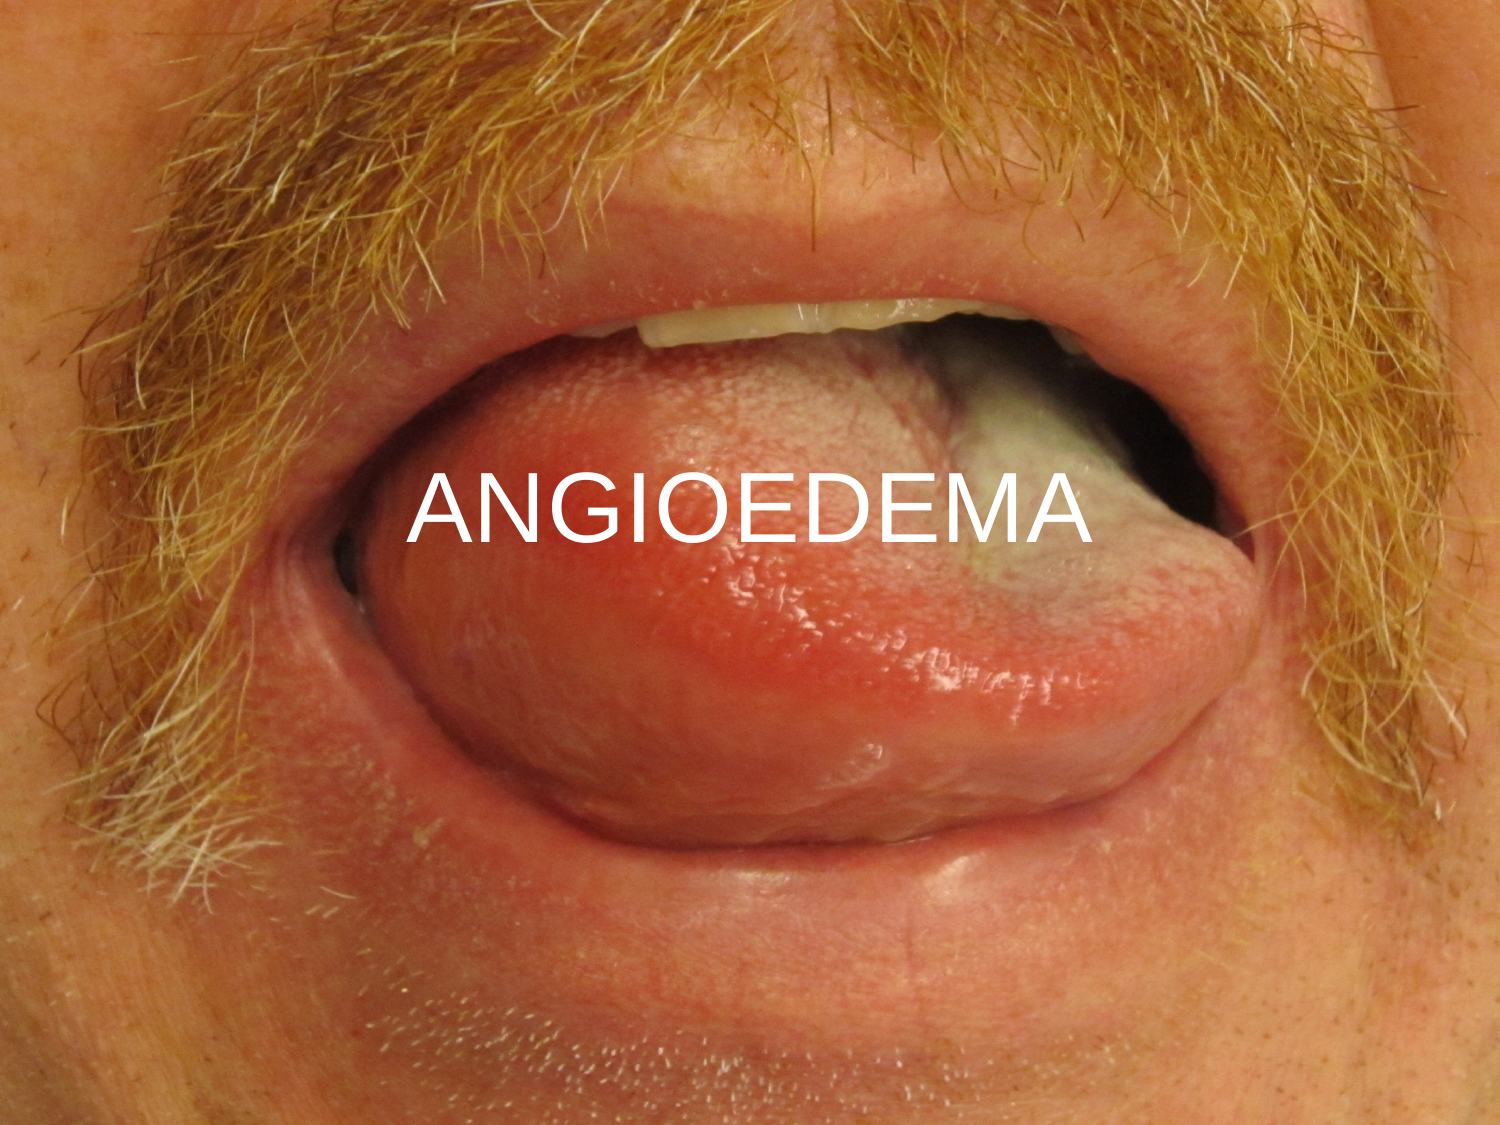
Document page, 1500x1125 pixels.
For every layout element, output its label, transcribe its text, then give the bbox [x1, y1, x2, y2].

picture [0, 0, 1500, 1125]
title ANgioedema [112, 329, 1388, 571]
